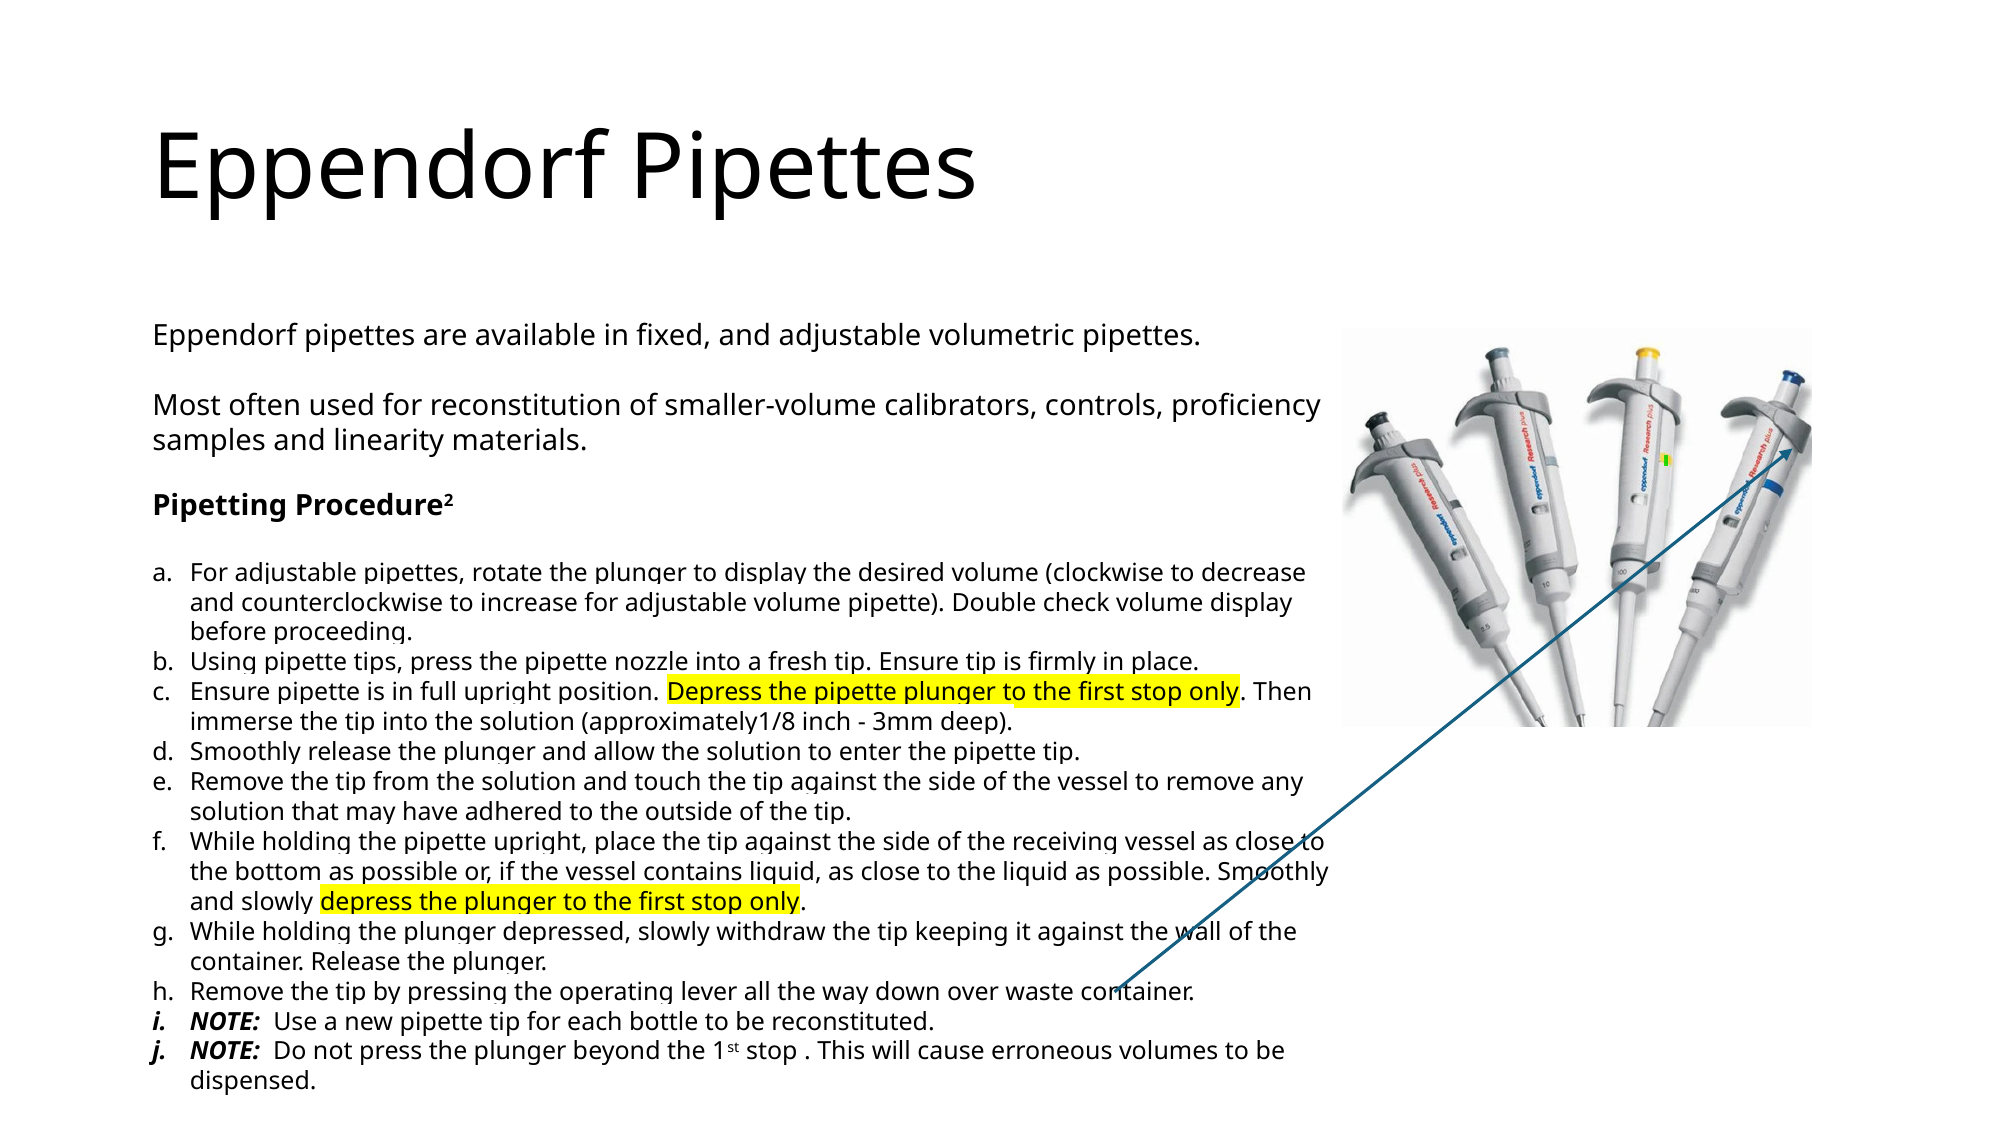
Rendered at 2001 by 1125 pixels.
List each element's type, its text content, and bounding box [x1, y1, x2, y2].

text_box Eppendorf pipettes are available in fixed, and adjustable volumetric pipettes. Most often used for reconstitution of smaller-volume calibrators, controls, proficiency samples and linearity materials. Pipetting Procedure2 For adjustable pipettes, rotate the plunger to display the desired volume (clockwise to decrease and counterclockwise to increase for adjustable volume pipette). Double check volume display before proceeding. Using pipette tips, press the pipette nozzle into a fresh tip. Ensure tip is firmly in place. Ensure pipette is in full upright position. Depress the pipette plunger to the first stop only. Then immerse the tip into the solution (approximately1/8 inch - 3mm deep). Smoothly release the plunger and allow the solution to enter the pipette tip. Remove the tip from the solution and touch the tip against the side of the vessel to remove any solution that may have adhered to the outside of the tip. While holding the pipette upright, place the tip against the side of the receiving vessel as close to the bottom as possible or, if the vessel contains liquid, as close to the liquid as possible. Smoothly and slowly depress the plunger to the first stop only. While holding the plunger depressed, slowly withdraw the tip keeping it against the wall of the container. Release the plunger. Remove the tip by pressing the operating lever all the way down over waste container. NOTE: Use a new pipette tip for each bottle to be reconstituted. NOTE: Do not press the plunger beyond the 1st stop . This will cause erroneous volumes to be dispensed. [137, 308, 1362, 1103]
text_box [1113, 447, 1793, 993]
title Eppendorf Pipettes [137, 59, 1863, 278]
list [1342, 327, 1813, 728]
